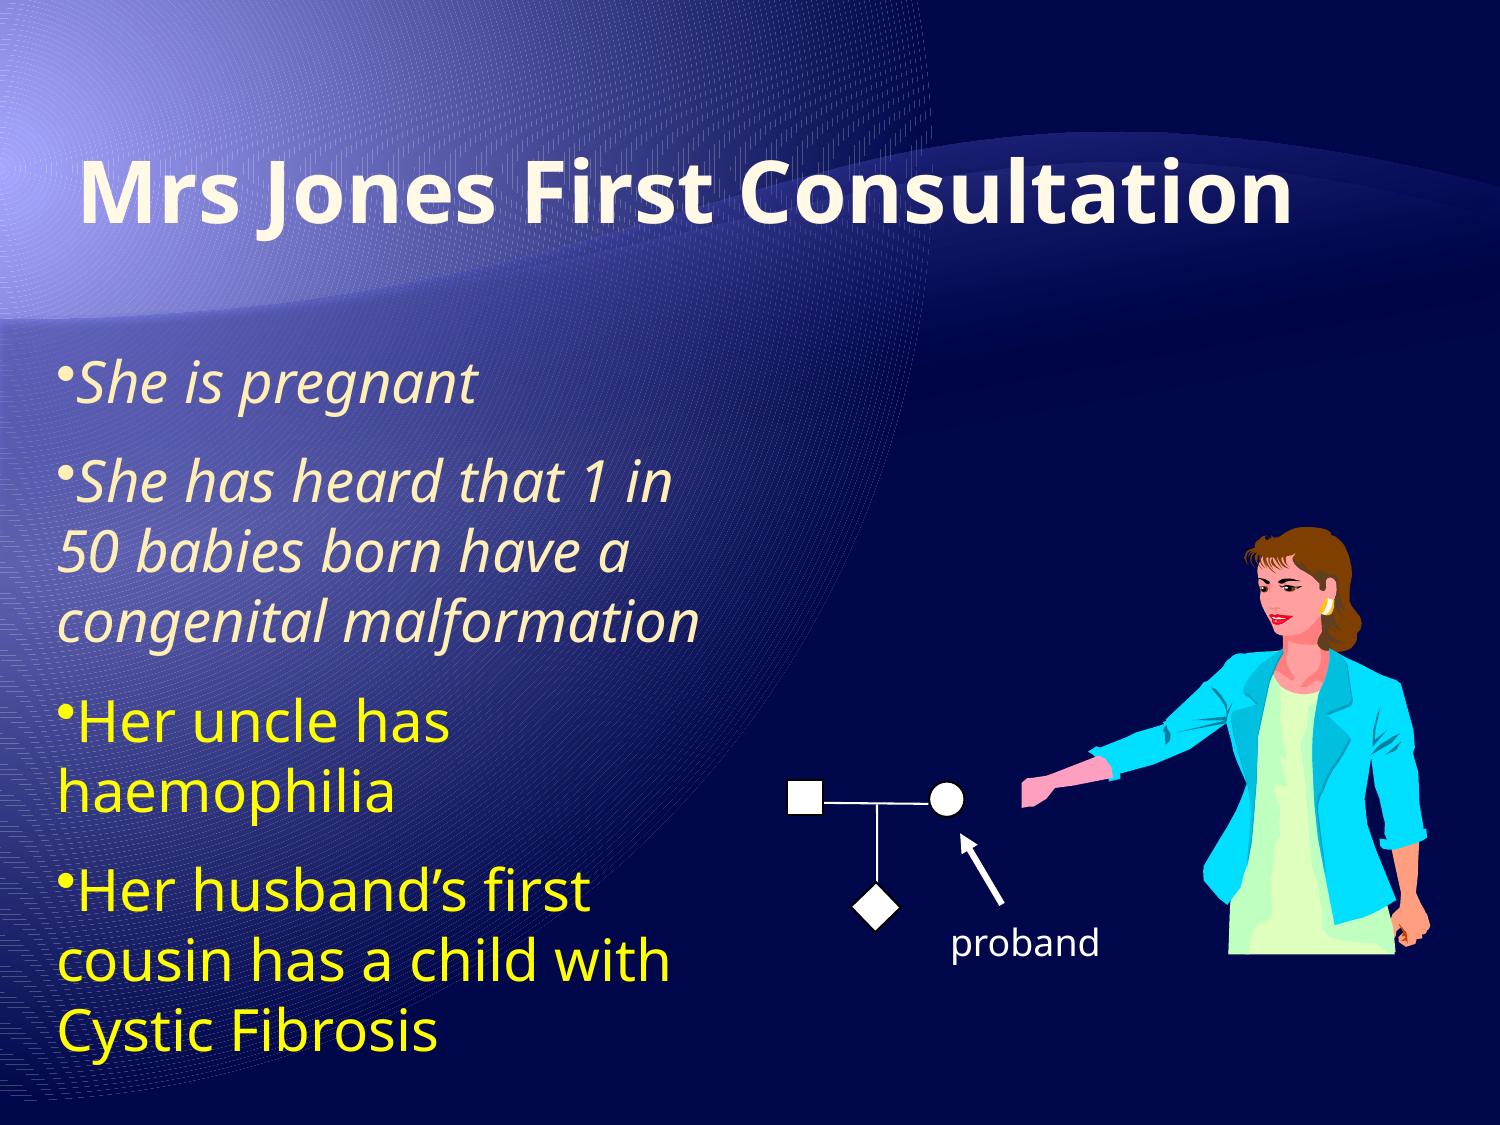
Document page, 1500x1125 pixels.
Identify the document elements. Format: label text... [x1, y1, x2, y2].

text_box proband [935, 911, 1116, 972]
text_box She is pregnant She has heard that 1 in 50 babies born have a congenital malformation Her uncle has haemophilia Her husband’s first cousin has a child with Cystic Fibrosis [41, 338, 750, 1071]
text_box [1021, 526, 1431, 955]
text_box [787, 779, 1003, 926]
title Mrs Jones First Consultation [76, 54, 1427, 243]
